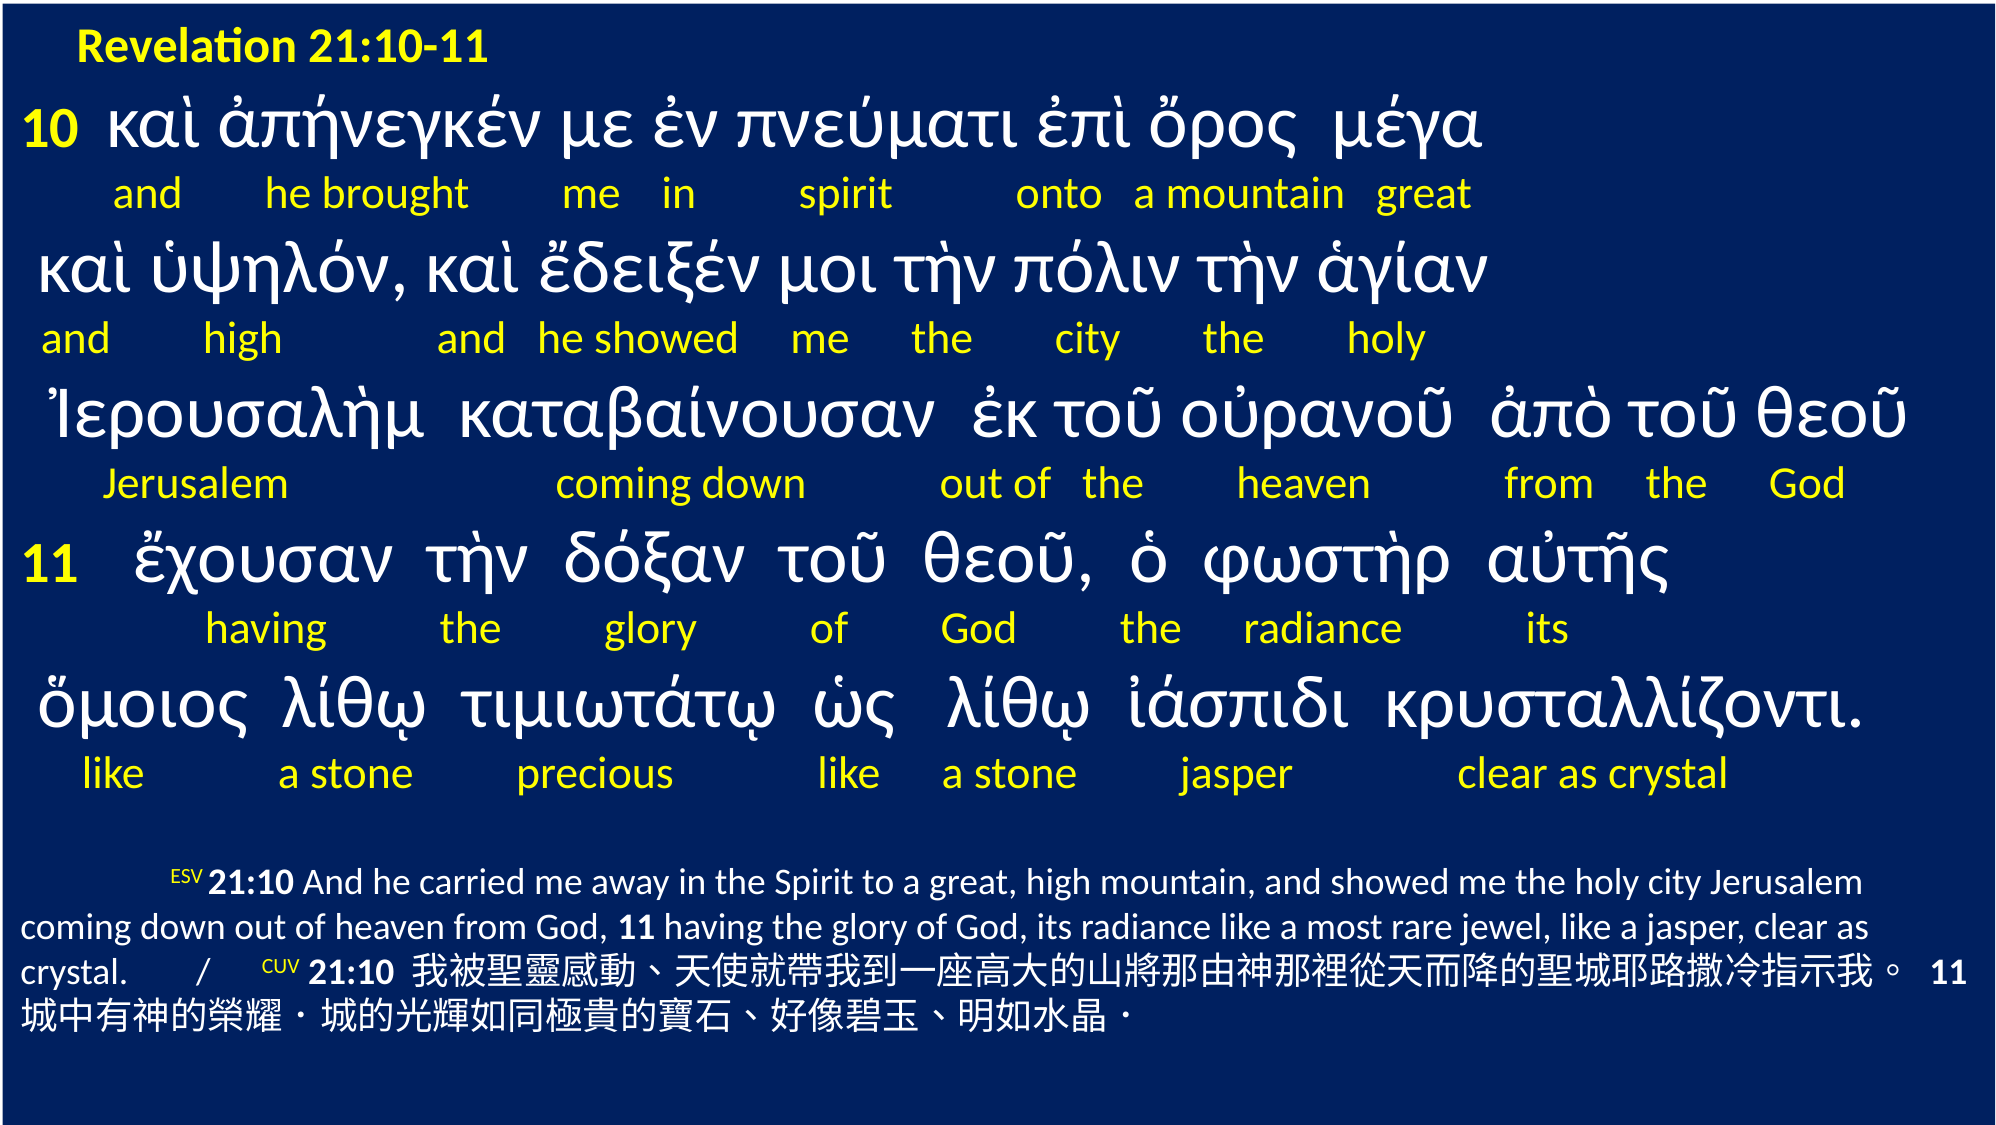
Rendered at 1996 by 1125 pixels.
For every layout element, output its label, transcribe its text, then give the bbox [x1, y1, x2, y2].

text_box Revelation 21:10-11 10 καὶ ἀπήνεγκέν με ἐν πνεύματι ἐπὶ ὄρος μέγα and he brought me in spirit onto a mountain great καὶ ὑψηλόν, καὶ ἔδειξέν μοι τὴν πόλιν τὴν ἁγίαν and high and he showed me the city the holy Ἰερουσαλὴμ καταβαίνουσαν ἐκ τοῦ οὐρανοῦ ἀπὸ τοῦ θεοῦ Jerusalem coming down out of the heaven from the God 11 ἔχουσαν τὴν δόξαν τοῦ θεοῦ, ὁ φωστὴρ αὐτῆς having the glory of God the radiance its ὅμοιος λίθῳ τιμιωτάτῳ ὡς λίθῳ ἰάσπιδι κρυσταλλίζοντι. like a stone precious like a stone jasper clear as crystal ESV 21:10 And he carried me away in the Spirit to a great, high mountain, and showed me the holy city Jerusalem coming down out of heaven from God, 11 having the glory of God, its radiance like a most rare jewel, like a jasper, clear as crystal. / CUV 21:10 我被聖靈感動、天使就帶我到一座高大的山將那由神那裡從天而降的聖城耶路撒冷指示我。 11 城中有神的榮耀．城的光輝如同極貴的寶石、好像碧玉、明如水晶． [2, 3, 1996, 1125]
